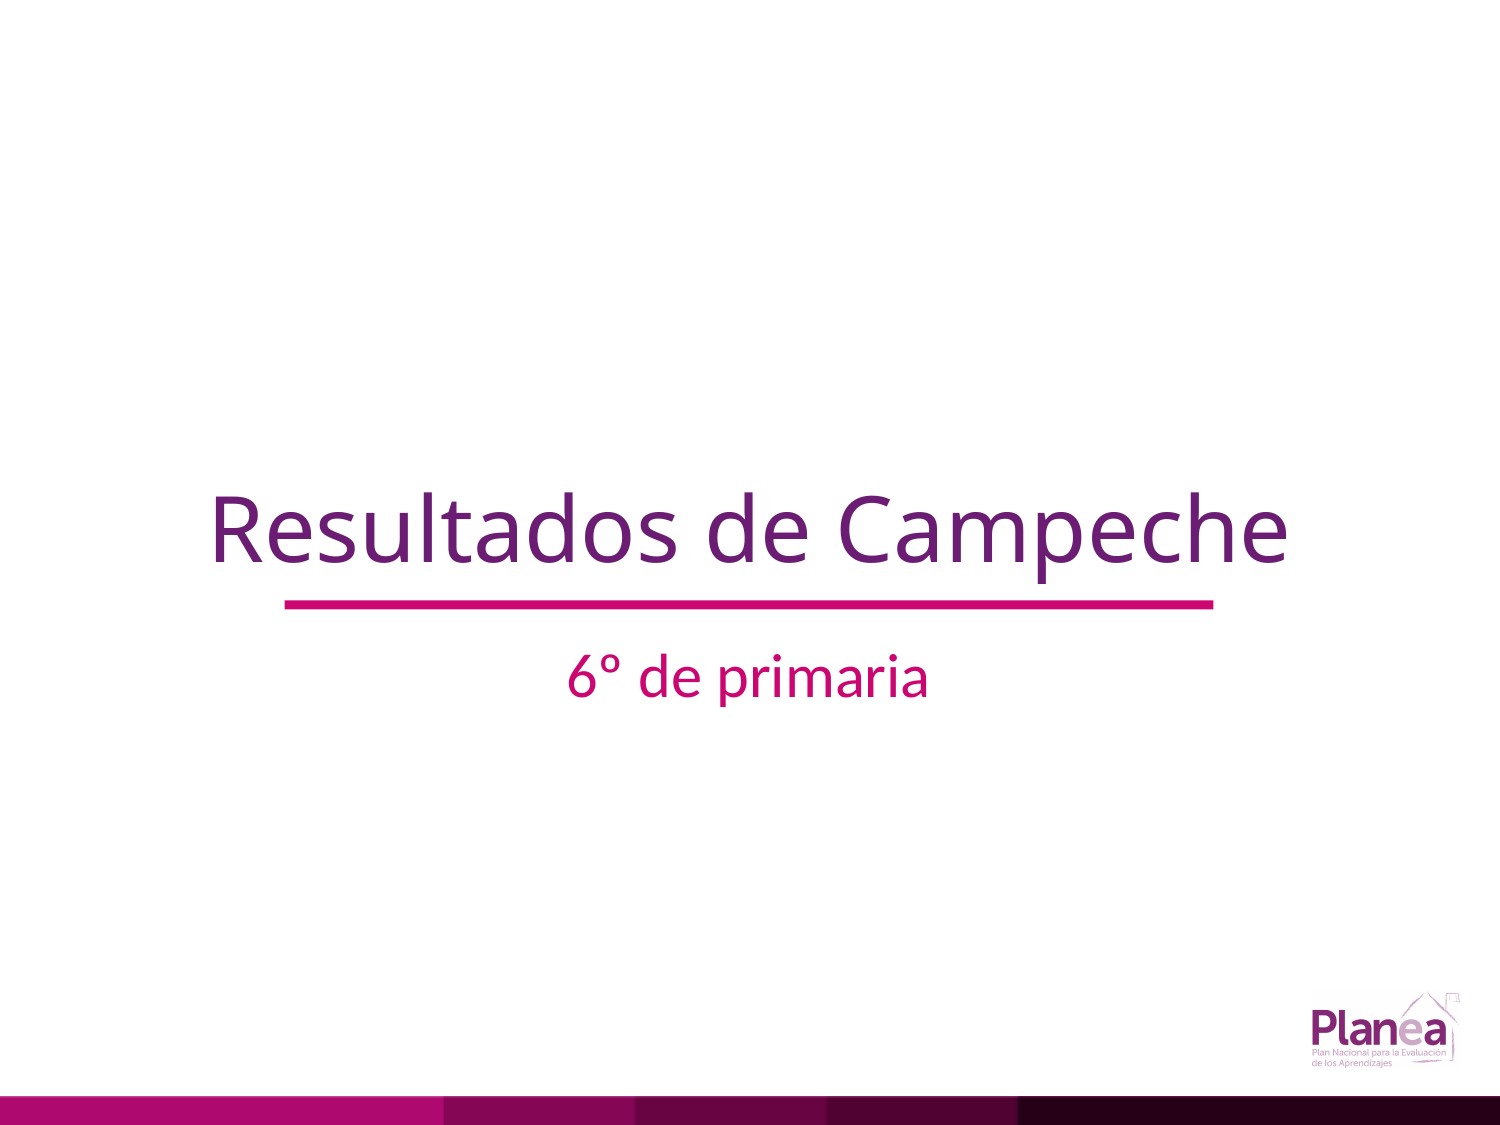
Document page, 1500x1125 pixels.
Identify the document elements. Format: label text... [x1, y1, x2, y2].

picture [1312, 991, 1462, 1068]
text_box [284, 599, 1214, 610]
list 6º de primaria [187, 627, 1311, 708]
picture [0, 1096, 1500, 1125]
title Resultados de Campeche [61, 424, 1439, 590]
